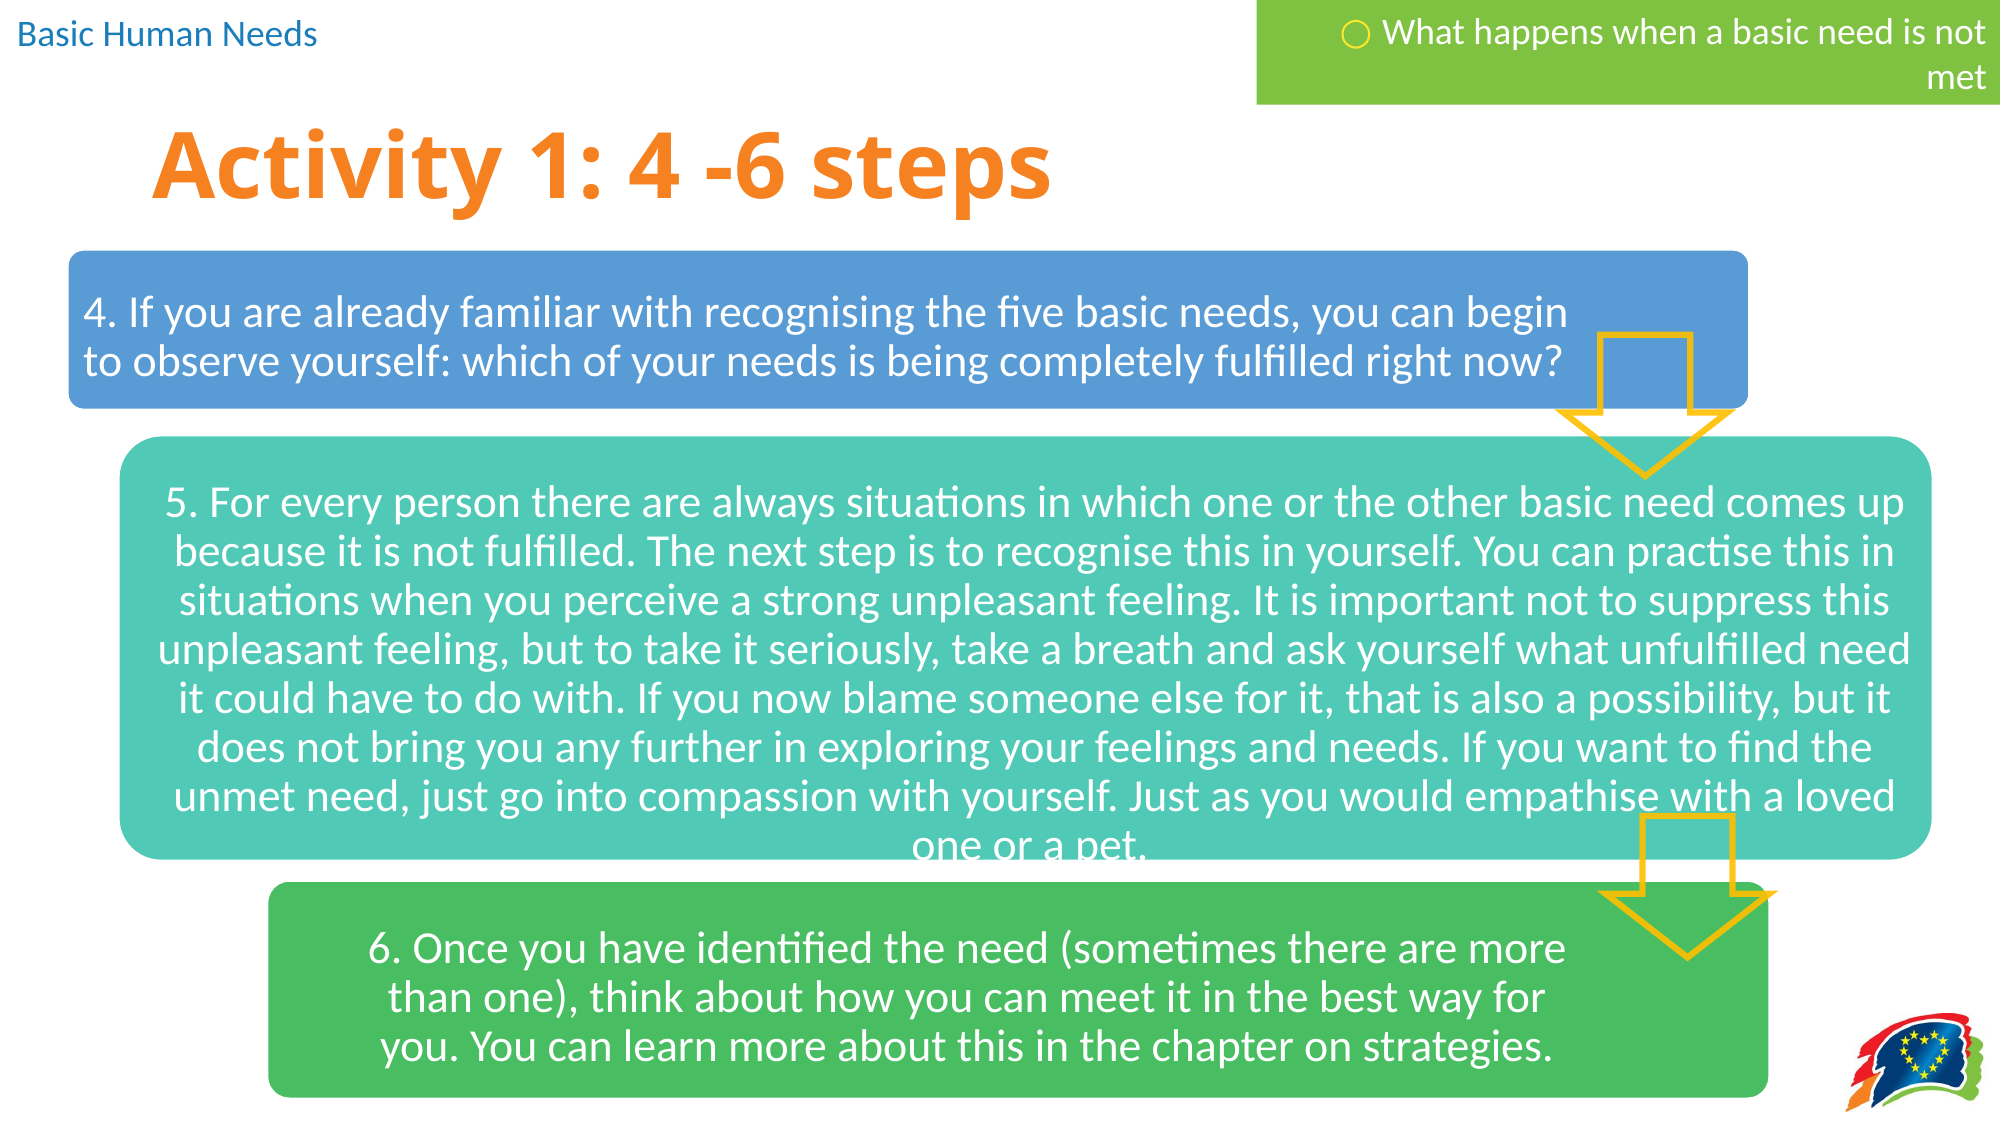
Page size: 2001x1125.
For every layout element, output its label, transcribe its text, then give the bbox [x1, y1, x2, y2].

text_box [67, 249, 2000, 1125]
text_box ○ What happens when a basic need is not met [1256, 0, 2000, 105]
title Activity 1: 4 -6 steps [137, 59, 1863, 249]
